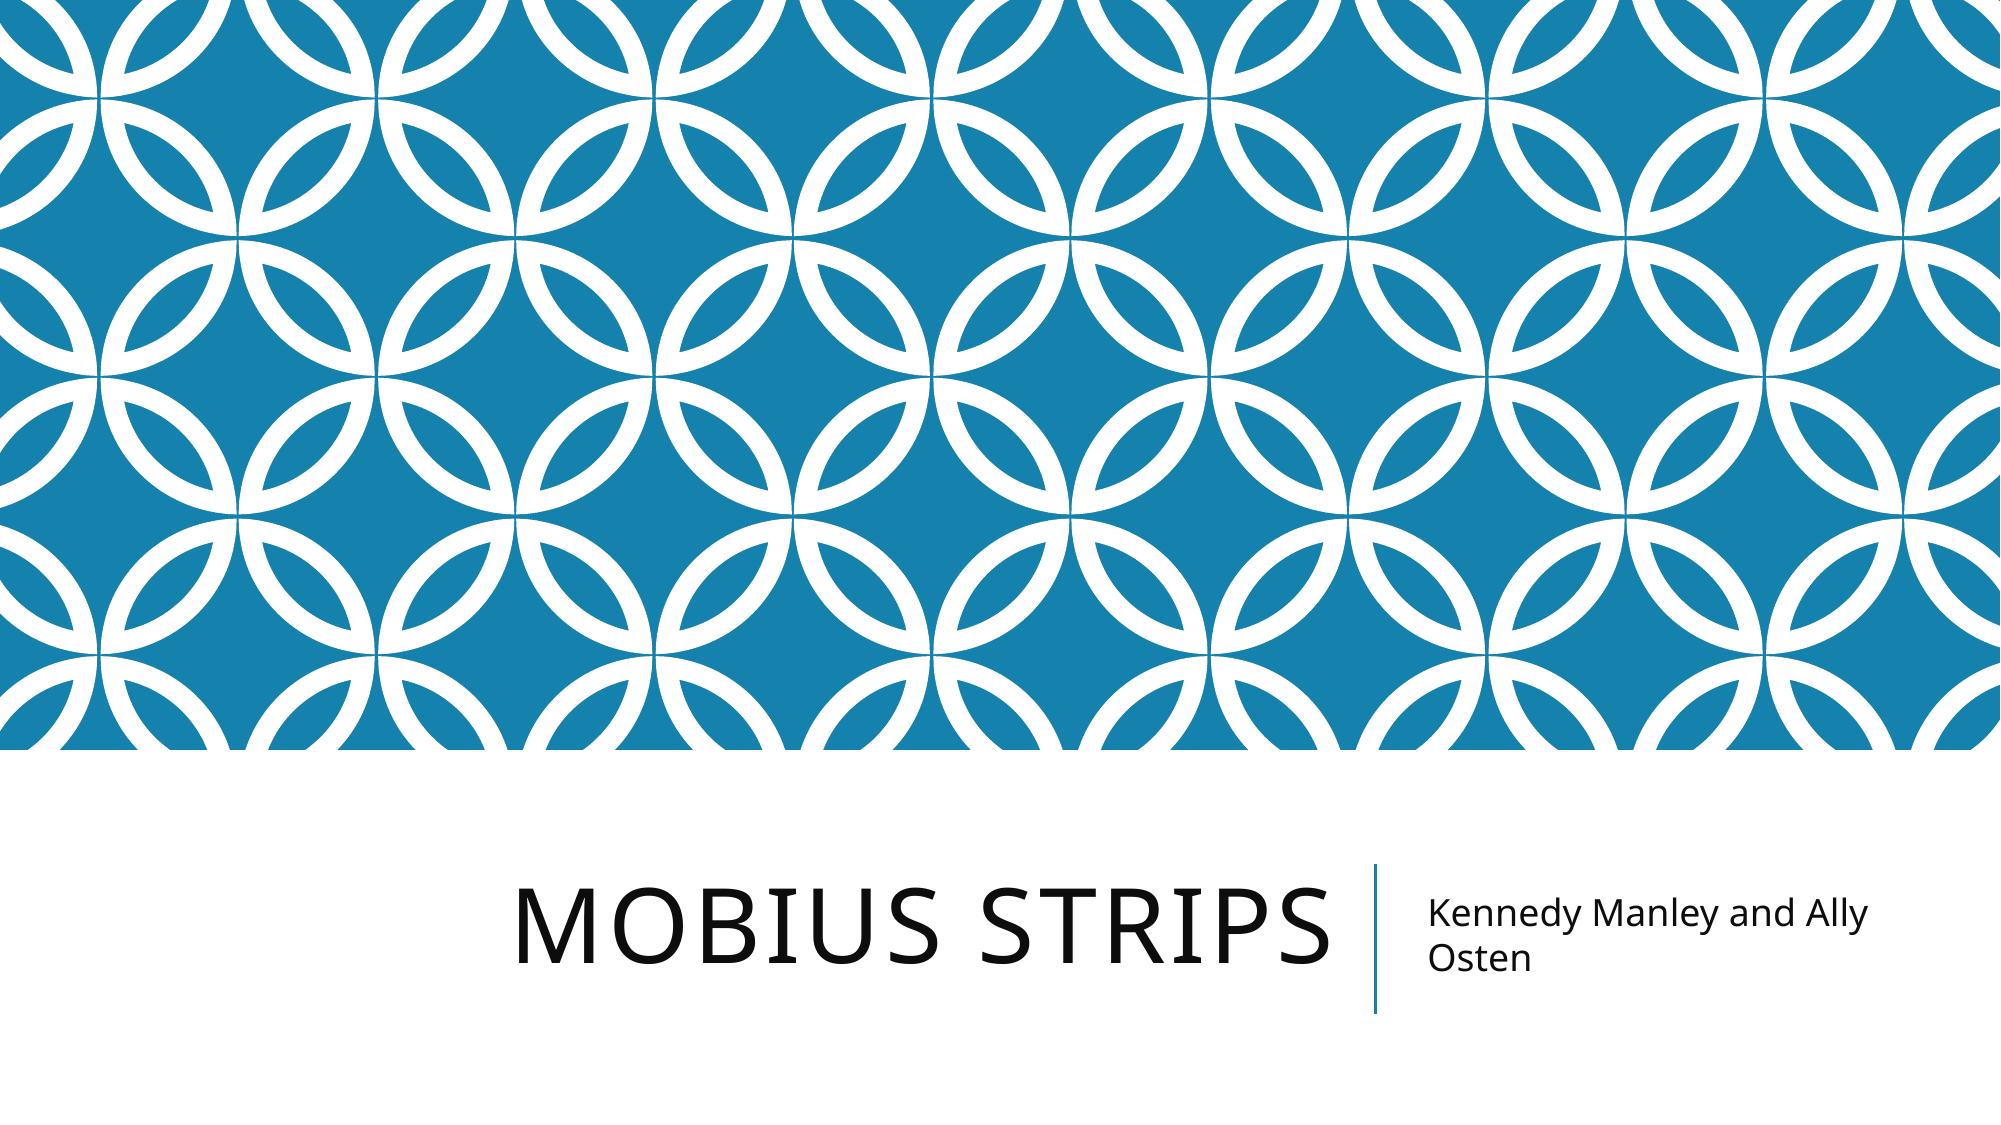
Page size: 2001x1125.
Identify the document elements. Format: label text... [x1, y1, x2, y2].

subtitle Kennedy Manley and Ally Osten [1412, 813, 1938, 1054]
title Mobius Strips [75, 813, 1350, 1054]
